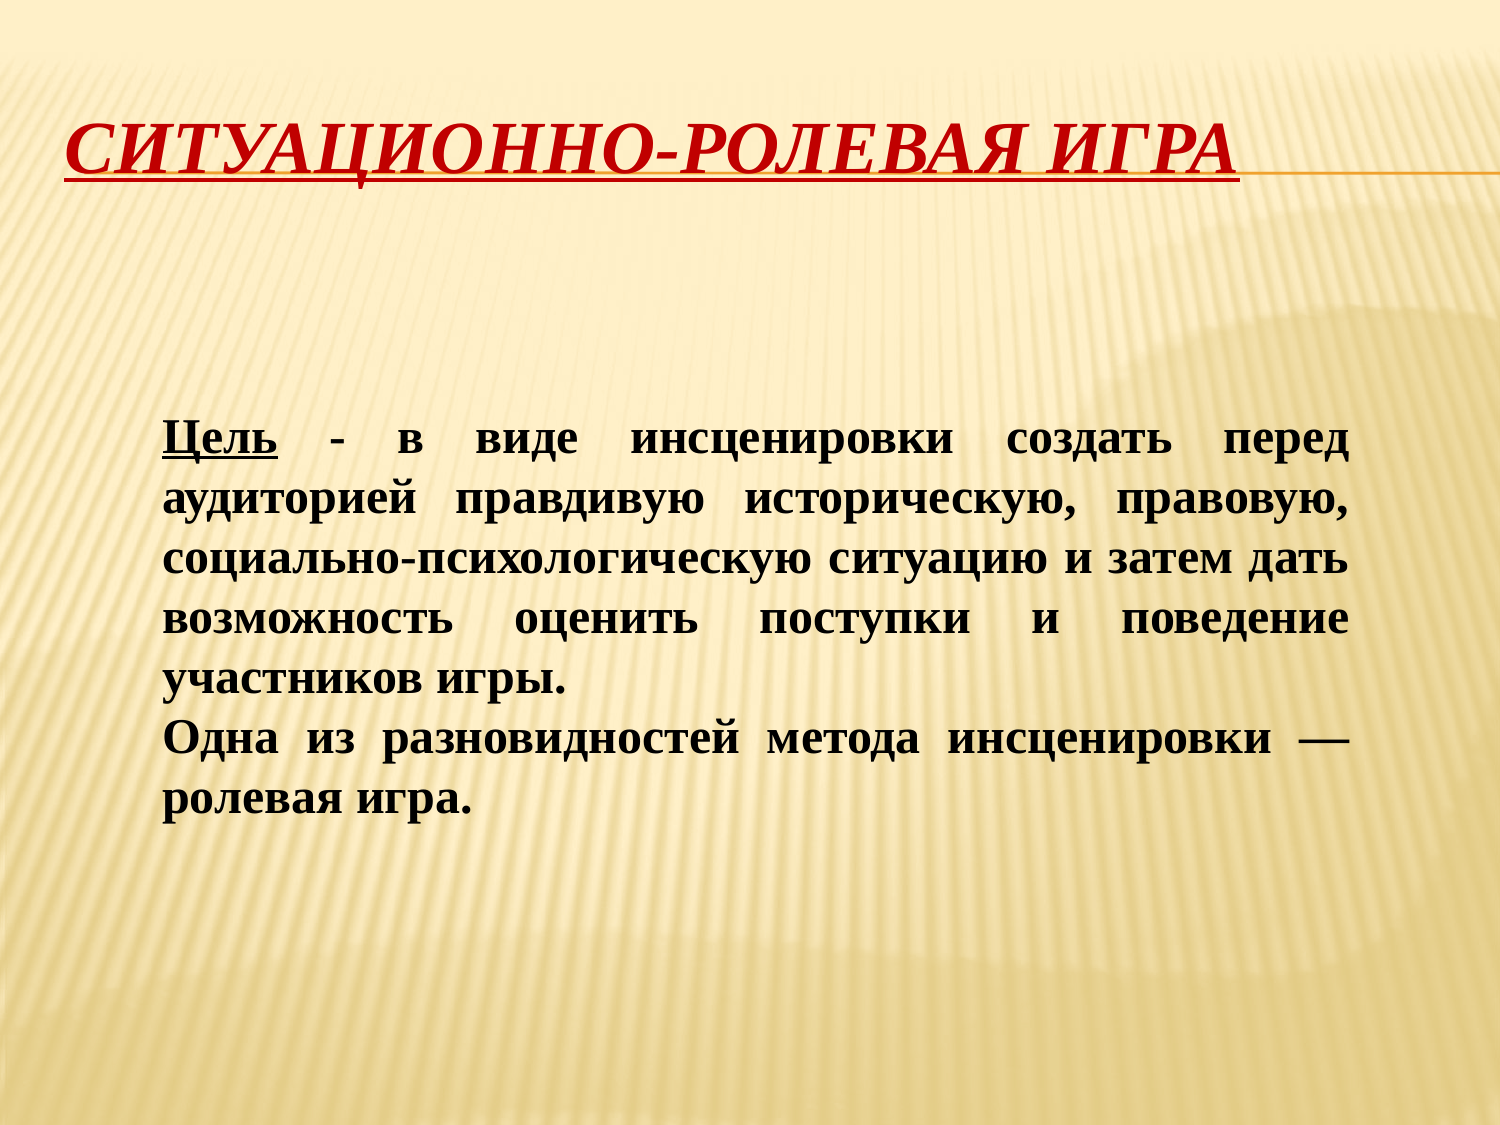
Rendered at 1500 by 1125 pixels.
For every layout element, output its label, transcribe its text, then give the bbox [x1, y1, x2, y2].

text_box Цель - в виде инсценировки создать перед аудиторией правдивую историческую, правовую, социально-психологическую ситуацию и затем дать возможность оценить поступки и поведение участников игры. Одна из разновидностей метода инсценировки — ролевая игра. [147, 395, 1365, 831]
title Ситуационно-ролевая игра [49, 75, 1475, 213]
